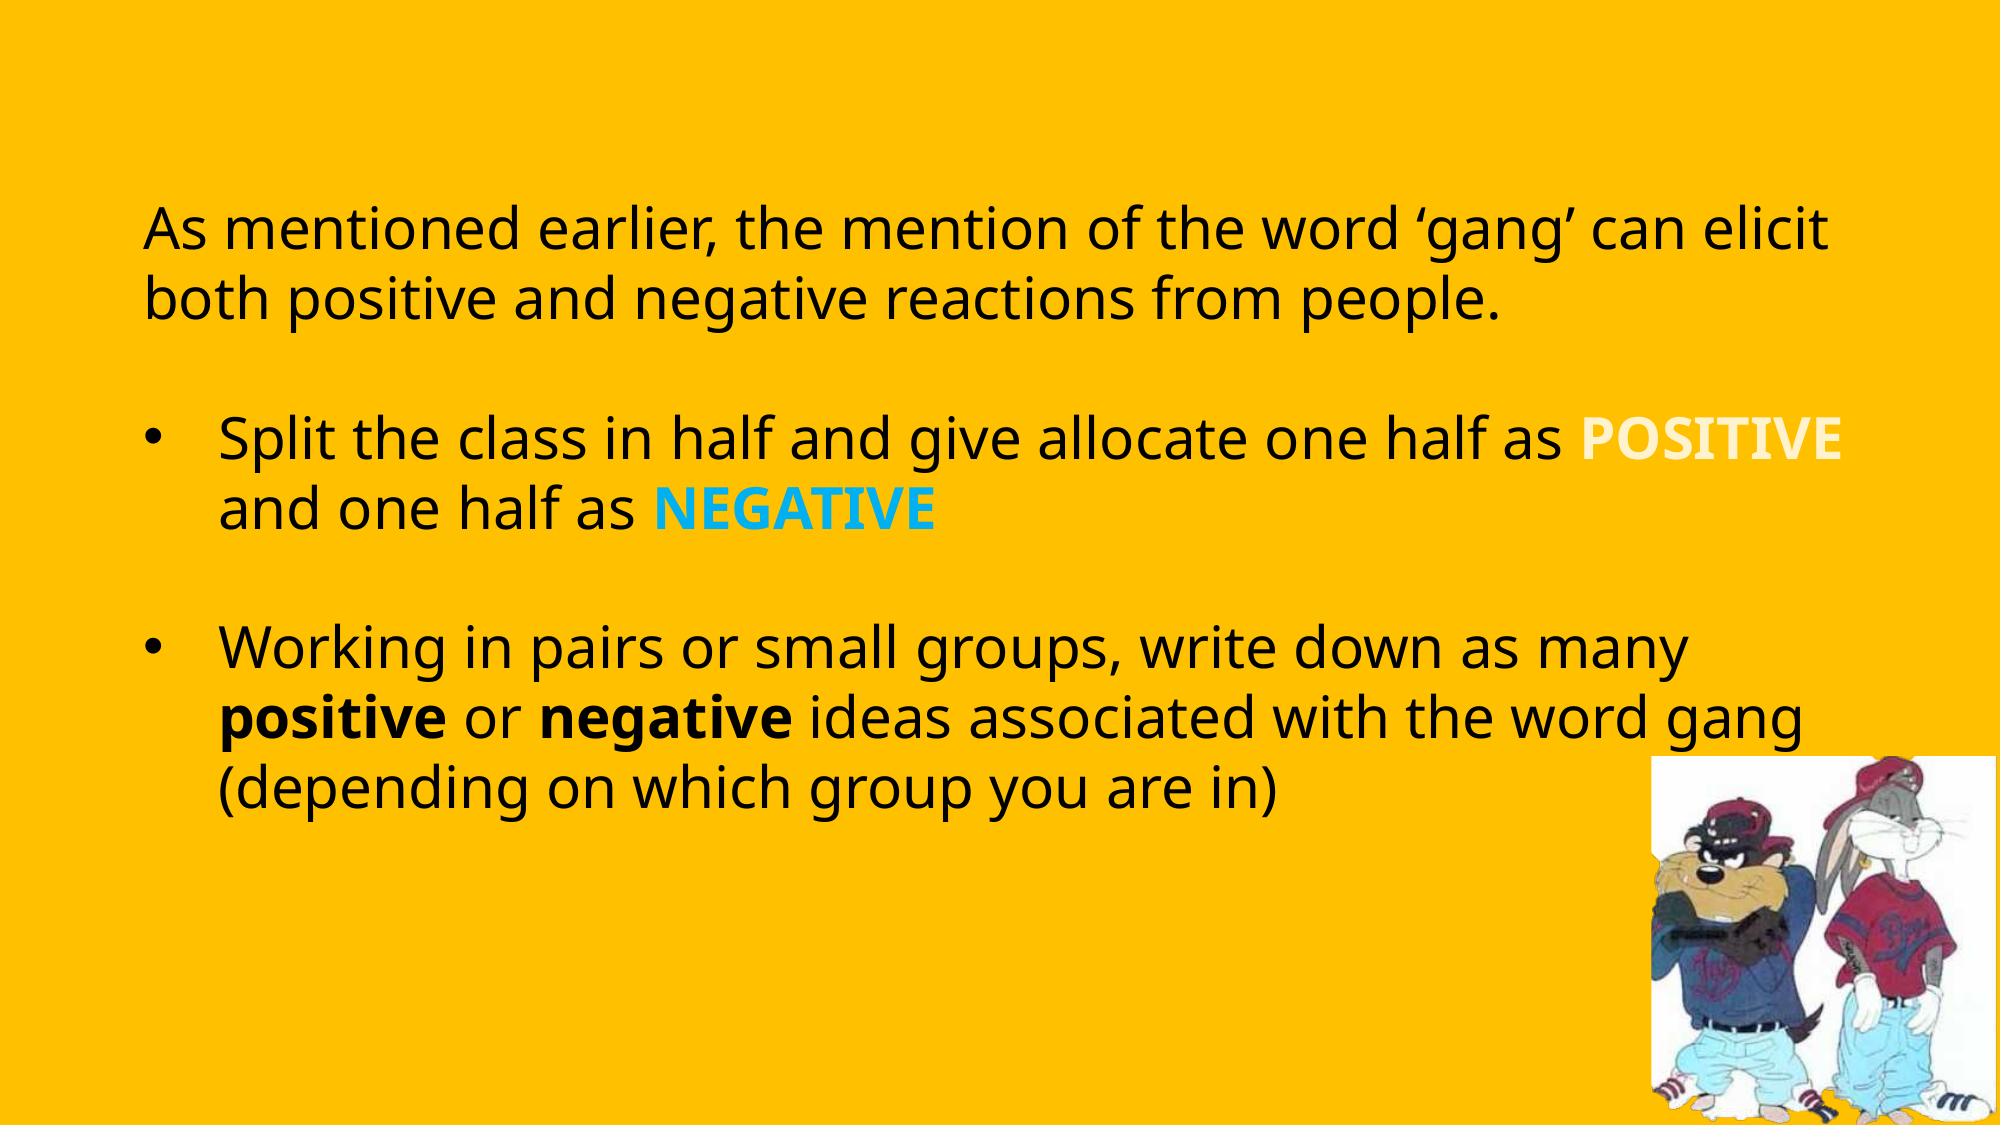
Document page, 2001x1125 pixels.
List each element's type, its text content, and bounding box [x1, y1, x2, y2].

picture [1651, 755, 2000, 1125]
text_box As mentioned earlier, the mention of the word ‘gang’ can elicit both positive and negative reactions from people. Split the class in half and give allocate one half as POSITIVE and one half as NEGATIVE Working in pairs or small groups, write down as many positive or negative ideas associated with the word gang (depending on which group you are in) [128, 183, 1919, 828]
